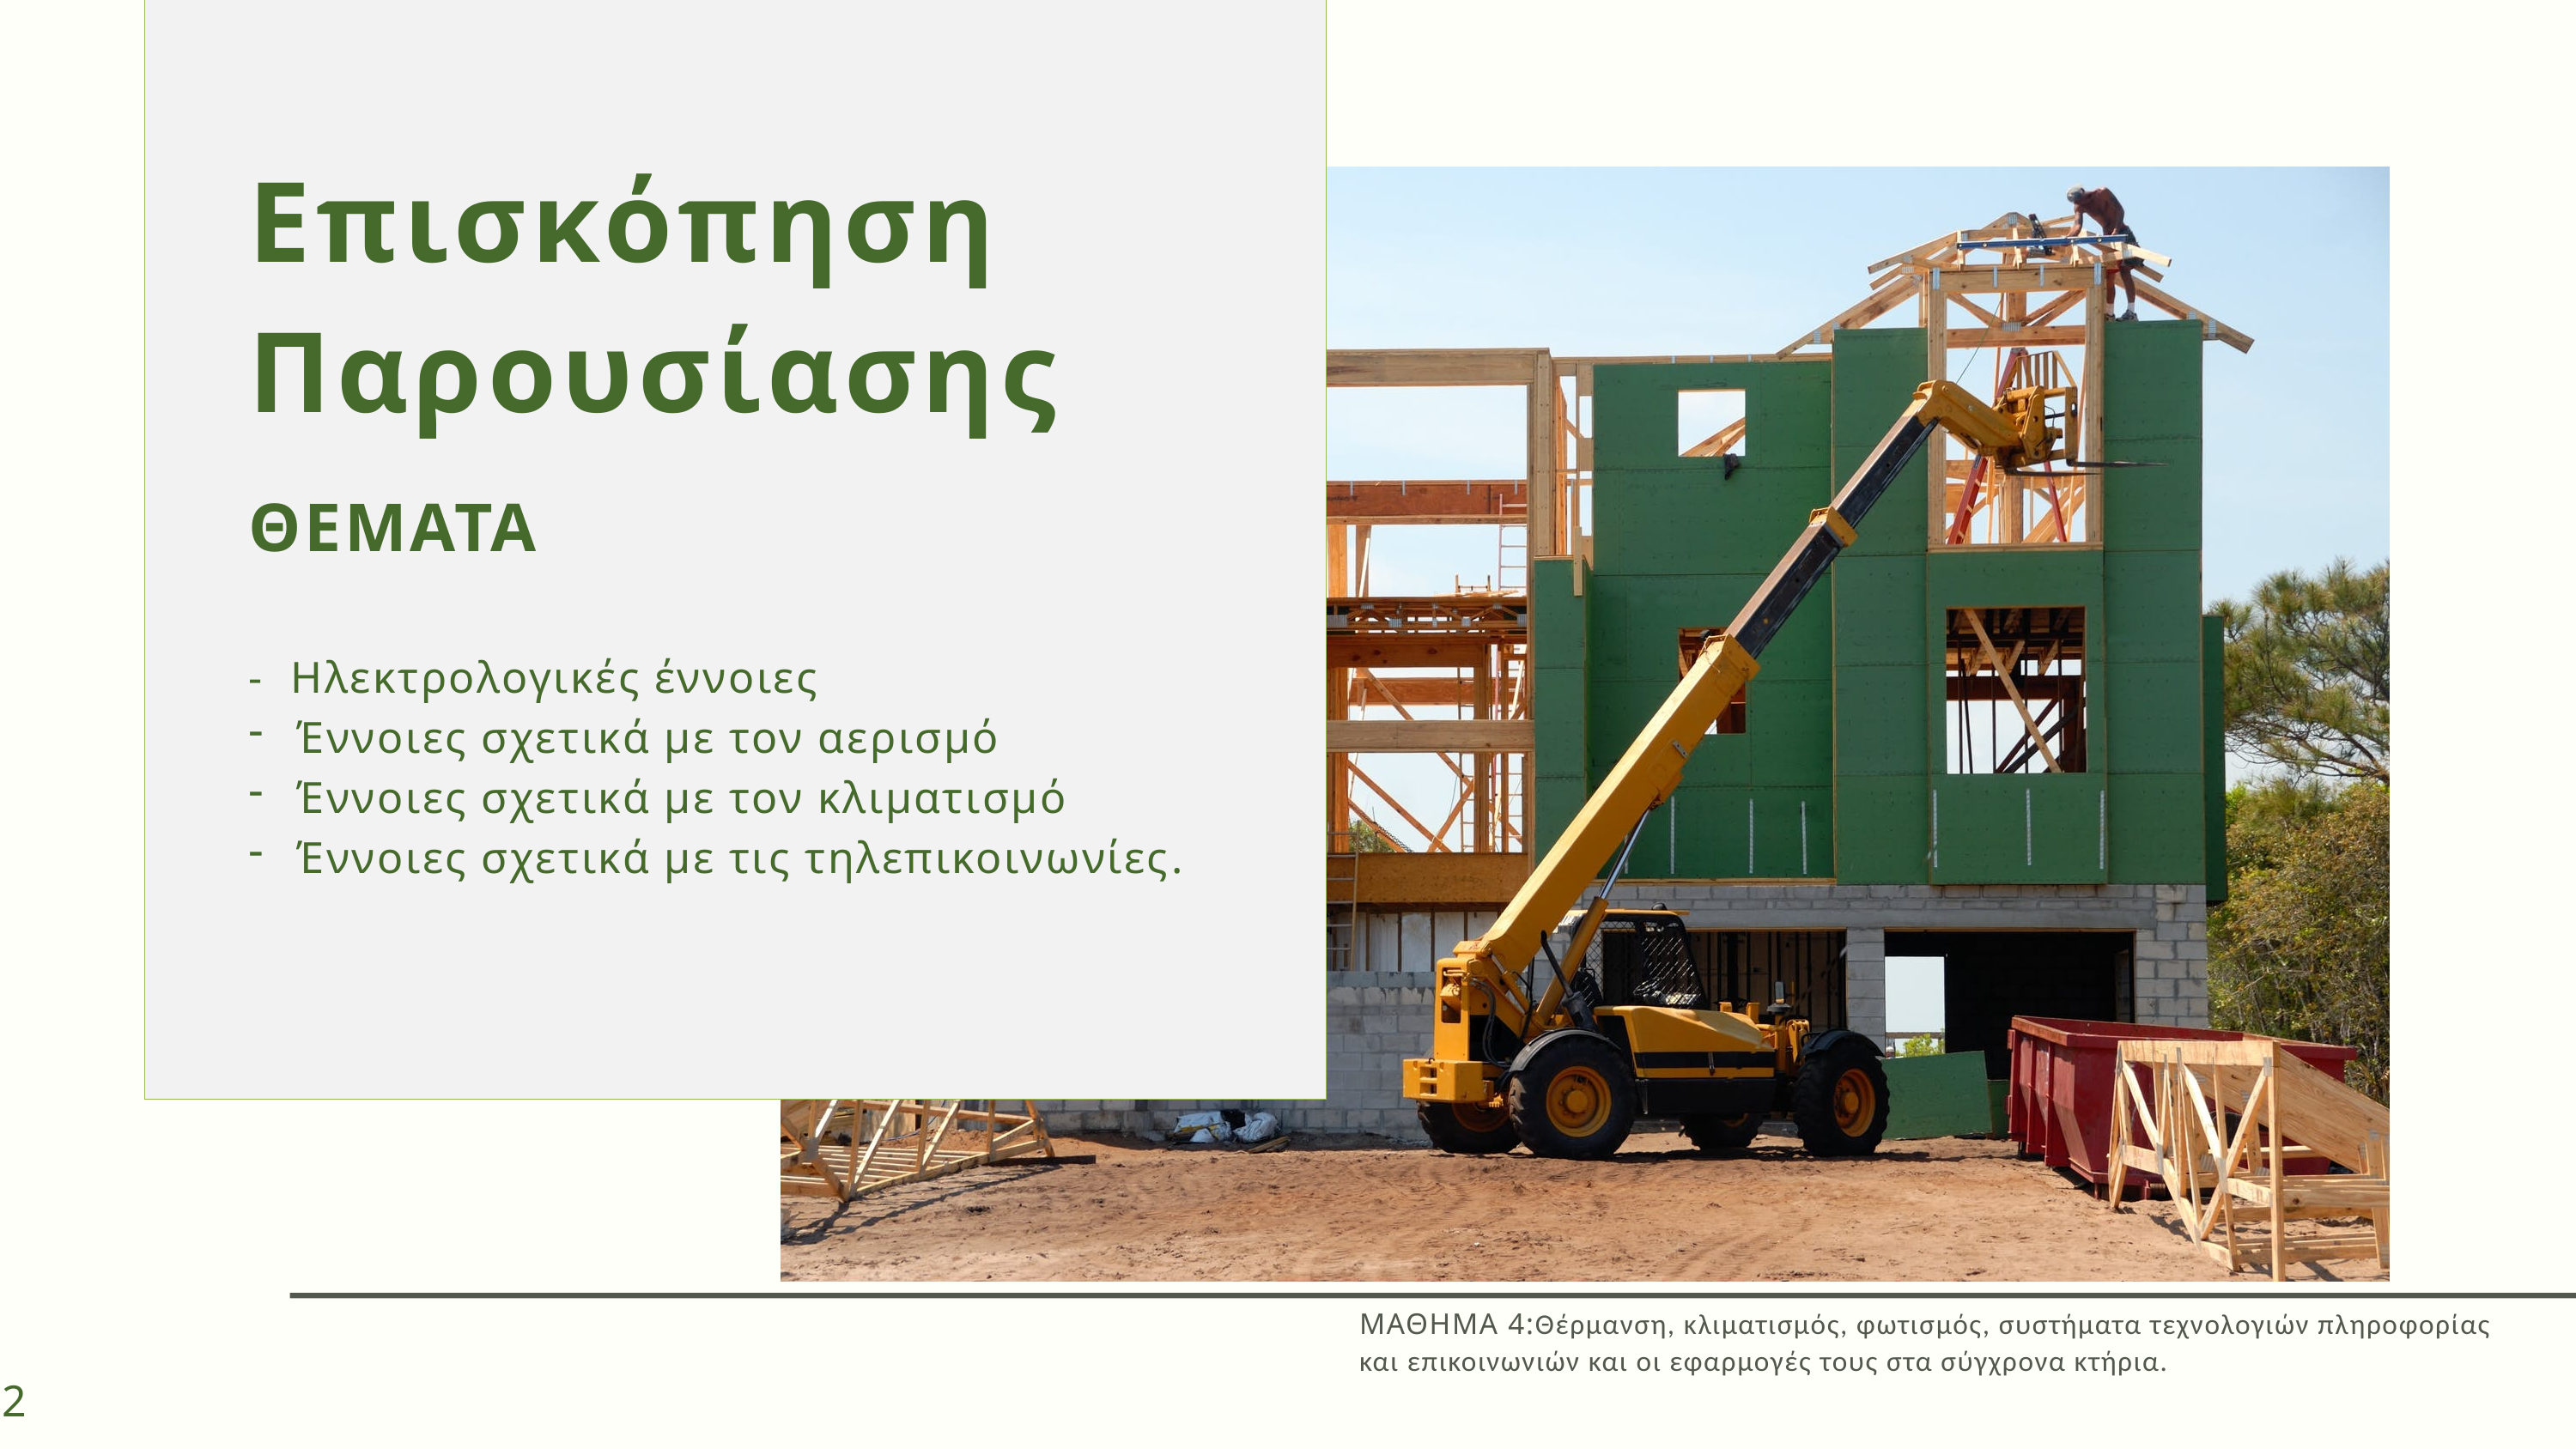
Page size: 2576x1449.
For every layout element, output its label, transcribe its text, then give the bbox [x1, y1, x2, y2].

text_box [289, 1293, 2576, 1299]
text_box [144, 0, 1327, 1100]
picture [781, 167, 2390, 1282]
slide_number 2 [0, 1377, 290, 1429]
text_box ΜΑΘΗΜΑ 4:Θέρμανση, κλιματισμός, φωτισμός, συστήματα τεχνολογιών πληροφορίας και επικοινωνιών και οι εφαρμογές τους στα σύγχρονα κτήρια. [1359, 1303, 2523, 1428]
